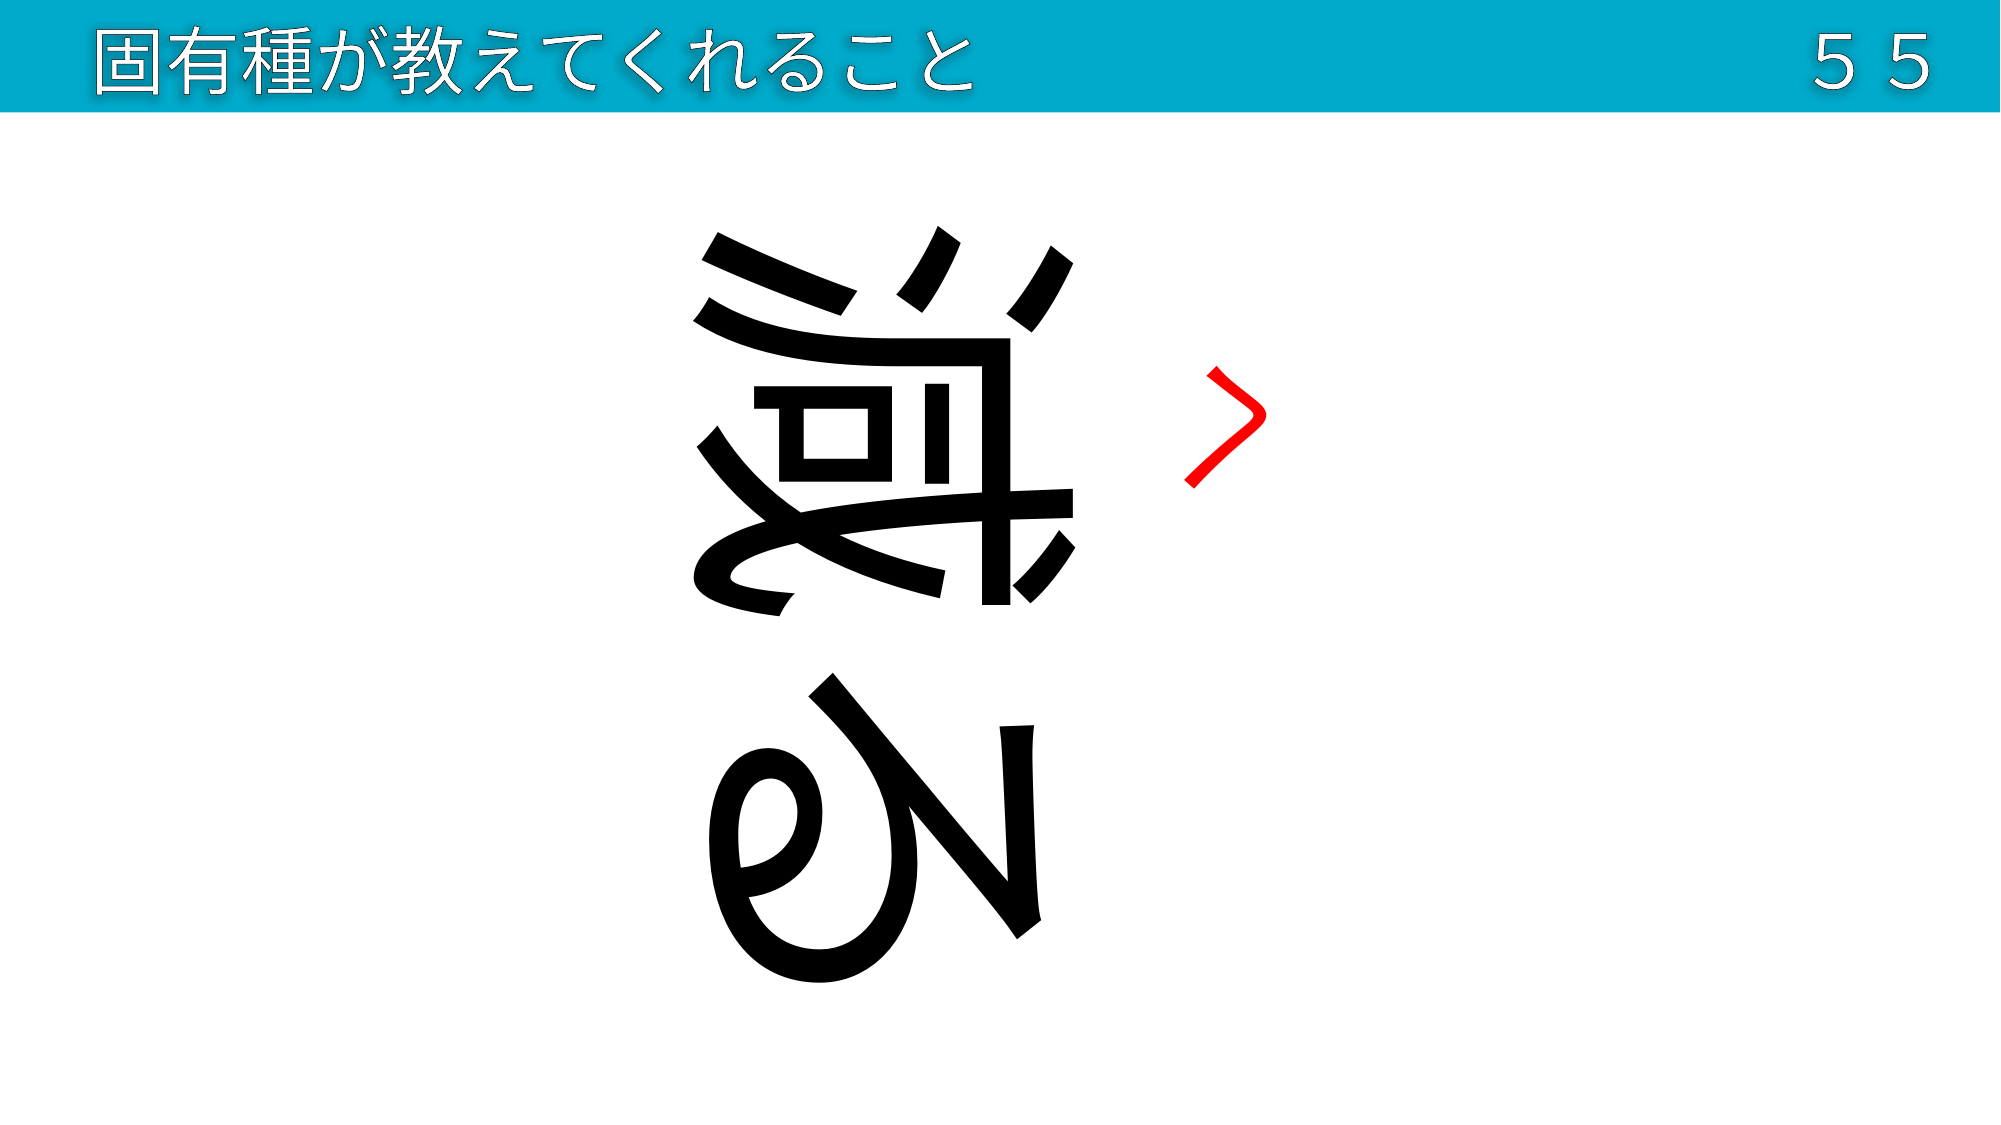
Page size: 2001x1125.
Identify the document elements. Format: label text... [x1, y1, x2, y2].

text_box へ [1152, 343, 1325, 498]
text_box [0, 0, 2000, 113]
text_box 固有種が教えてくれること [75, 6, 1225, 112]
text_box ５５ [1782, 6, 1963, 112]
text_box 減る [616, 195, 1152, 1125]
